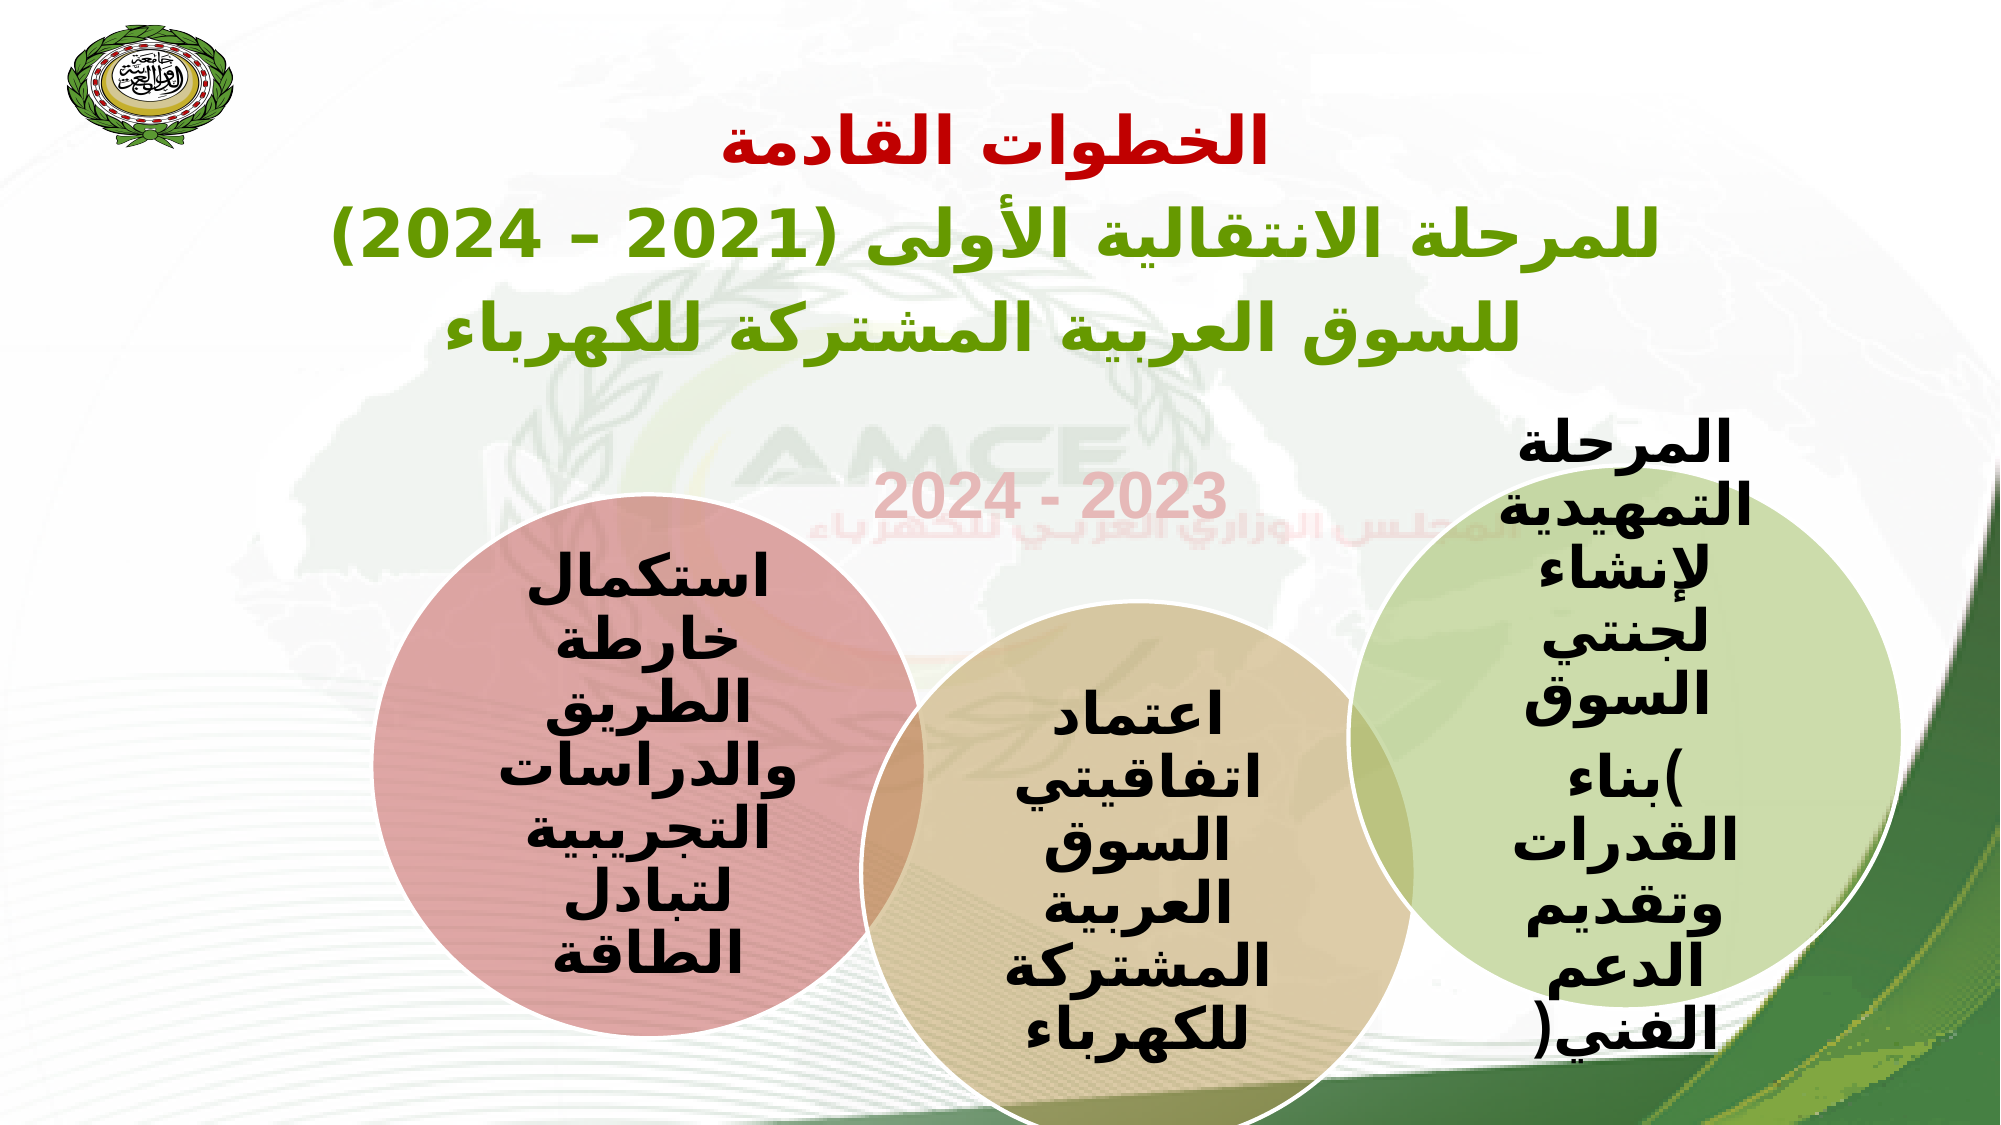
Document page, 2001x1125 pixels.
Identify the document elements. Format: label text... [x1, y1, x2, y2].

text_box الخطوات القادمة للمرحلة الانتقالية الأولى (2021 – 2024) للسوق العربية المشتركة للكهرباء [167, 89, 1833, 373]
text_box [199, 238, 1809, 1089]
picture [0, 0, 2000, 1125]
